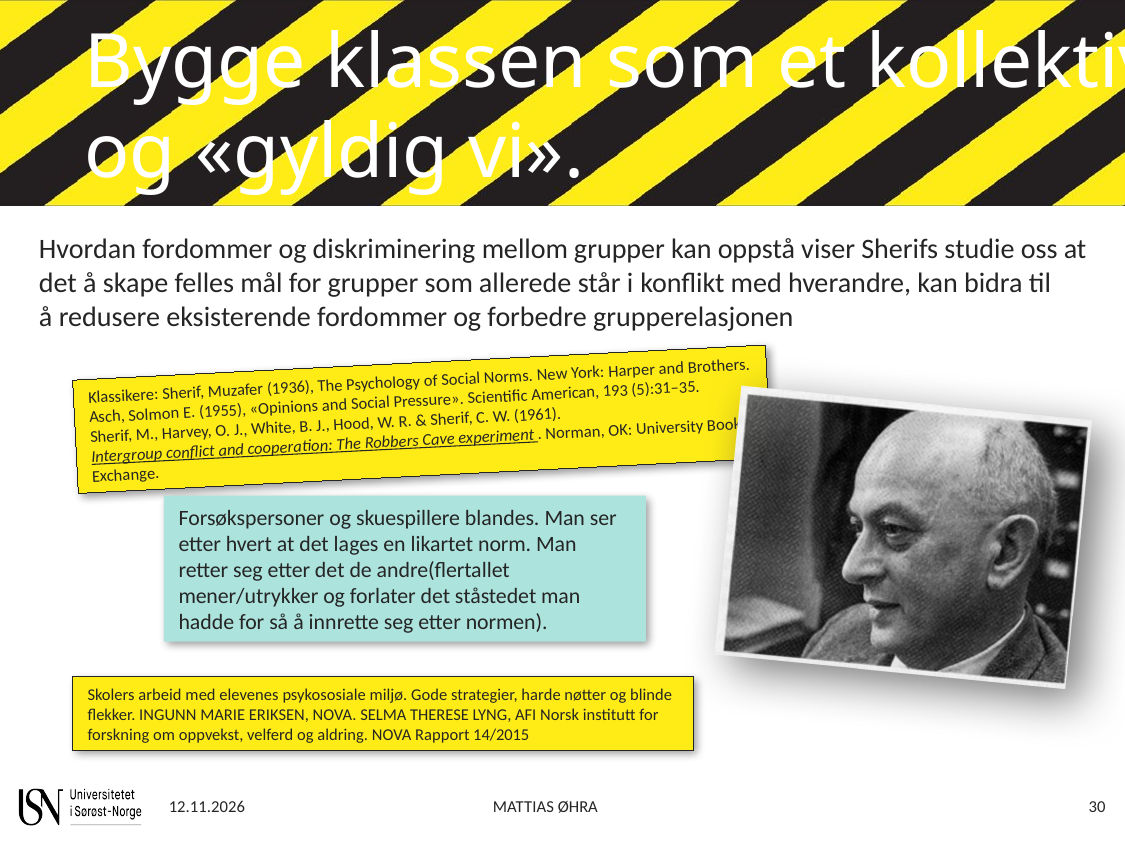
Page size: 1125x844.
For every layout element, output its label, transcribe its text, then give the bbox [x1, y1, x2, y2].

picture [2, 766, 158, 844]
footer MATTIAS ØHRA [367, 793, 724, 820]
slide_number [168, 793, 367, 820]
picture [0, 0, 1125, 207]
text_box Skolers arbeid med elevenes psykososiale miljø. Gode strategier, harde nøtter og blinde flekker. INGUNN MARIE ERIKSEN, NOVA. SELMA THERESE LYNG, AFI Norsk institutt for forskning om oppvekst, velferd og aldring. NOVA Rapport 14/2015 [72, 676, 694, 751]
slide_number 30 [842, 793, 1106, 820]
text_box Hvordan fordommer og diskriminering mellom grupper kan oppstå viser Sherifs studie oss at det å skape felles mål for grupper som allerede står i konflikt med hverandre, kan bidra til å redusere eksisterende fordommer og forbedre grupperelasjonen [24, 223, 1106, 340]
text_box Forsøkspersoner og skuespillere blandes. Man ser etter hvert at det lages en likartet norm. Man retter seg etter det de andre(flertallet mener/utrykker og forlater det ståstedet man hadde for så å innrette seg etter normen). [163, 495, 646, 642]
picture [715, 386, 1091, 688]
text_box Klassikere: Sherif, Muzafer (1936), The Psychology of Social Norms. New York: Harper and Brothers. Asch, Solmon E. (1955), «Opinions and Social Pressure». Scientiﬁc American, 193 (5):31–35. Sherif, M., Harvey, O. J., White, B. J., Hood, W. R. & Sherif, C. W. (1961). Intergroup conflict and cooperation: The Robbers Cave experiment . Norman, OK: University Book Exchange. [72, 345, 767, 494]
